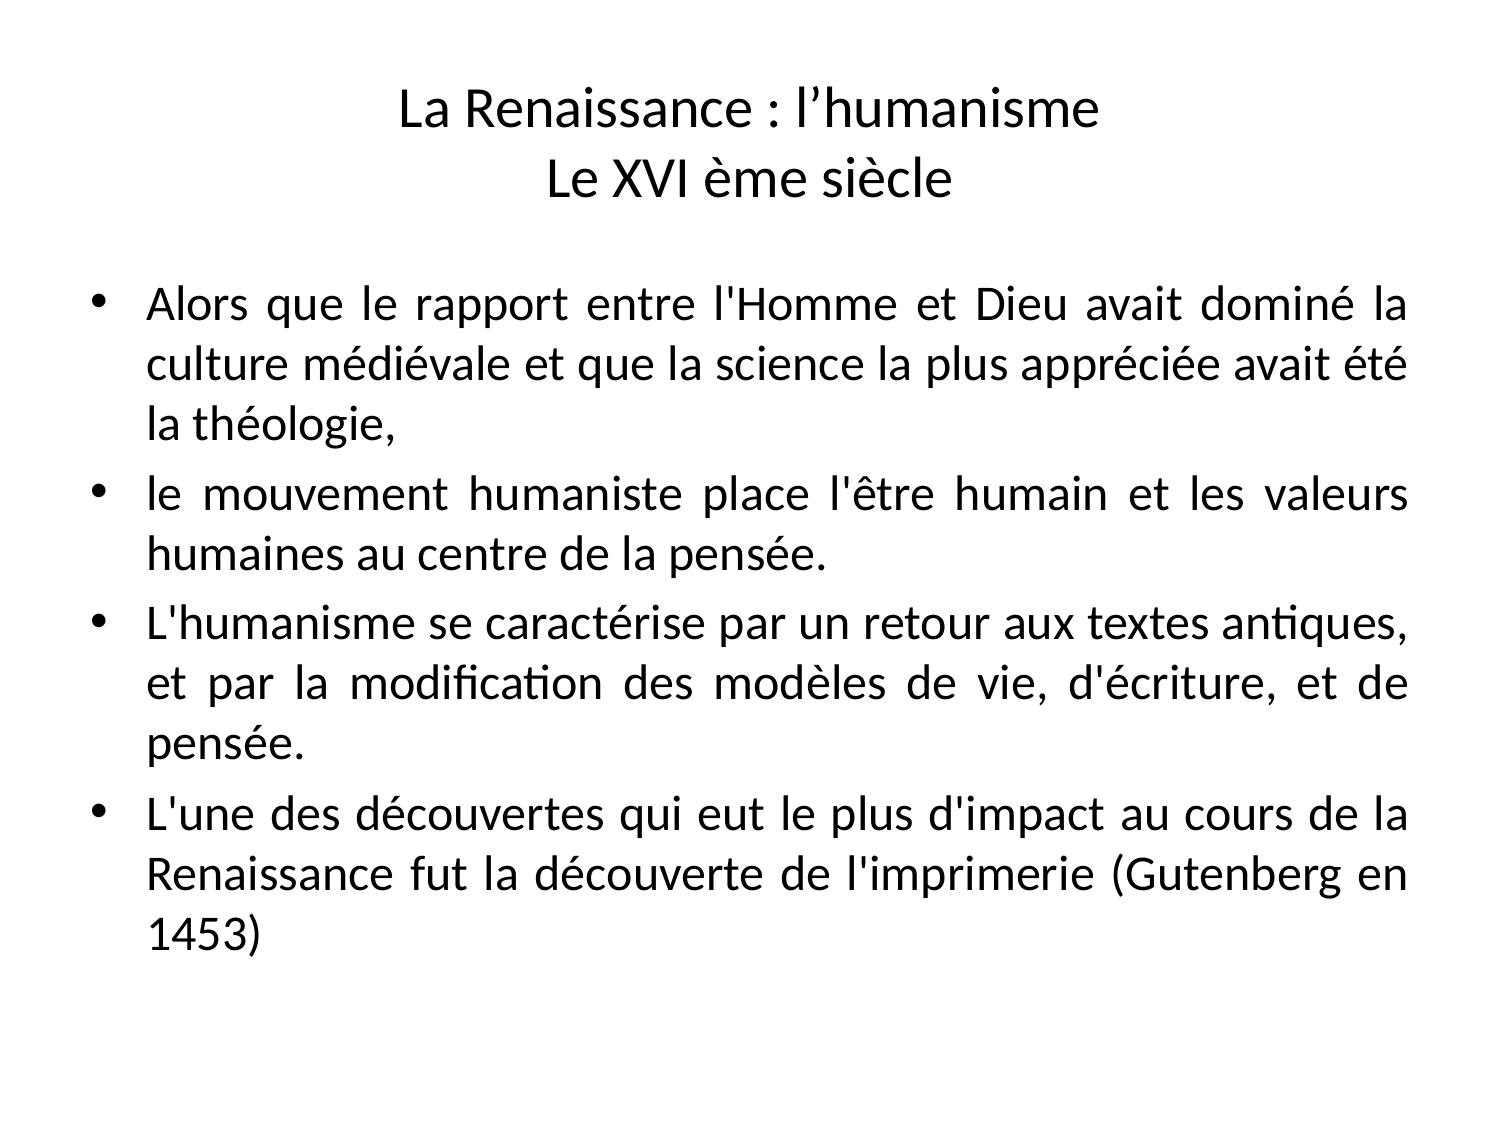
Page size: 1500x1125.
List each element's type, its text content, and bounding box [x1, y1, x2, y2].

list Alors que le rapport entre l'Homme et Dieu avait dominé la culture médiévale et que la science la plus appréciée avait été la théologie, le mouvement humaniste place l'être humain et les valeurs humaines au centre de la pensée. L'humanisme se caractérise par un retour aux textes antiques, et par la modification des modèles de vie, d'écriture, et de pensée. L'une des découvertes qui eut le plus d'impact au cours de la Renaissance fut la découverte de l'imprimerie (Gutenberg en 1453) [75, 262, 1425, 1005]
title La Renaissance : l’humanisme Le XVI ème siècle [75, 45, 1425, 233]
